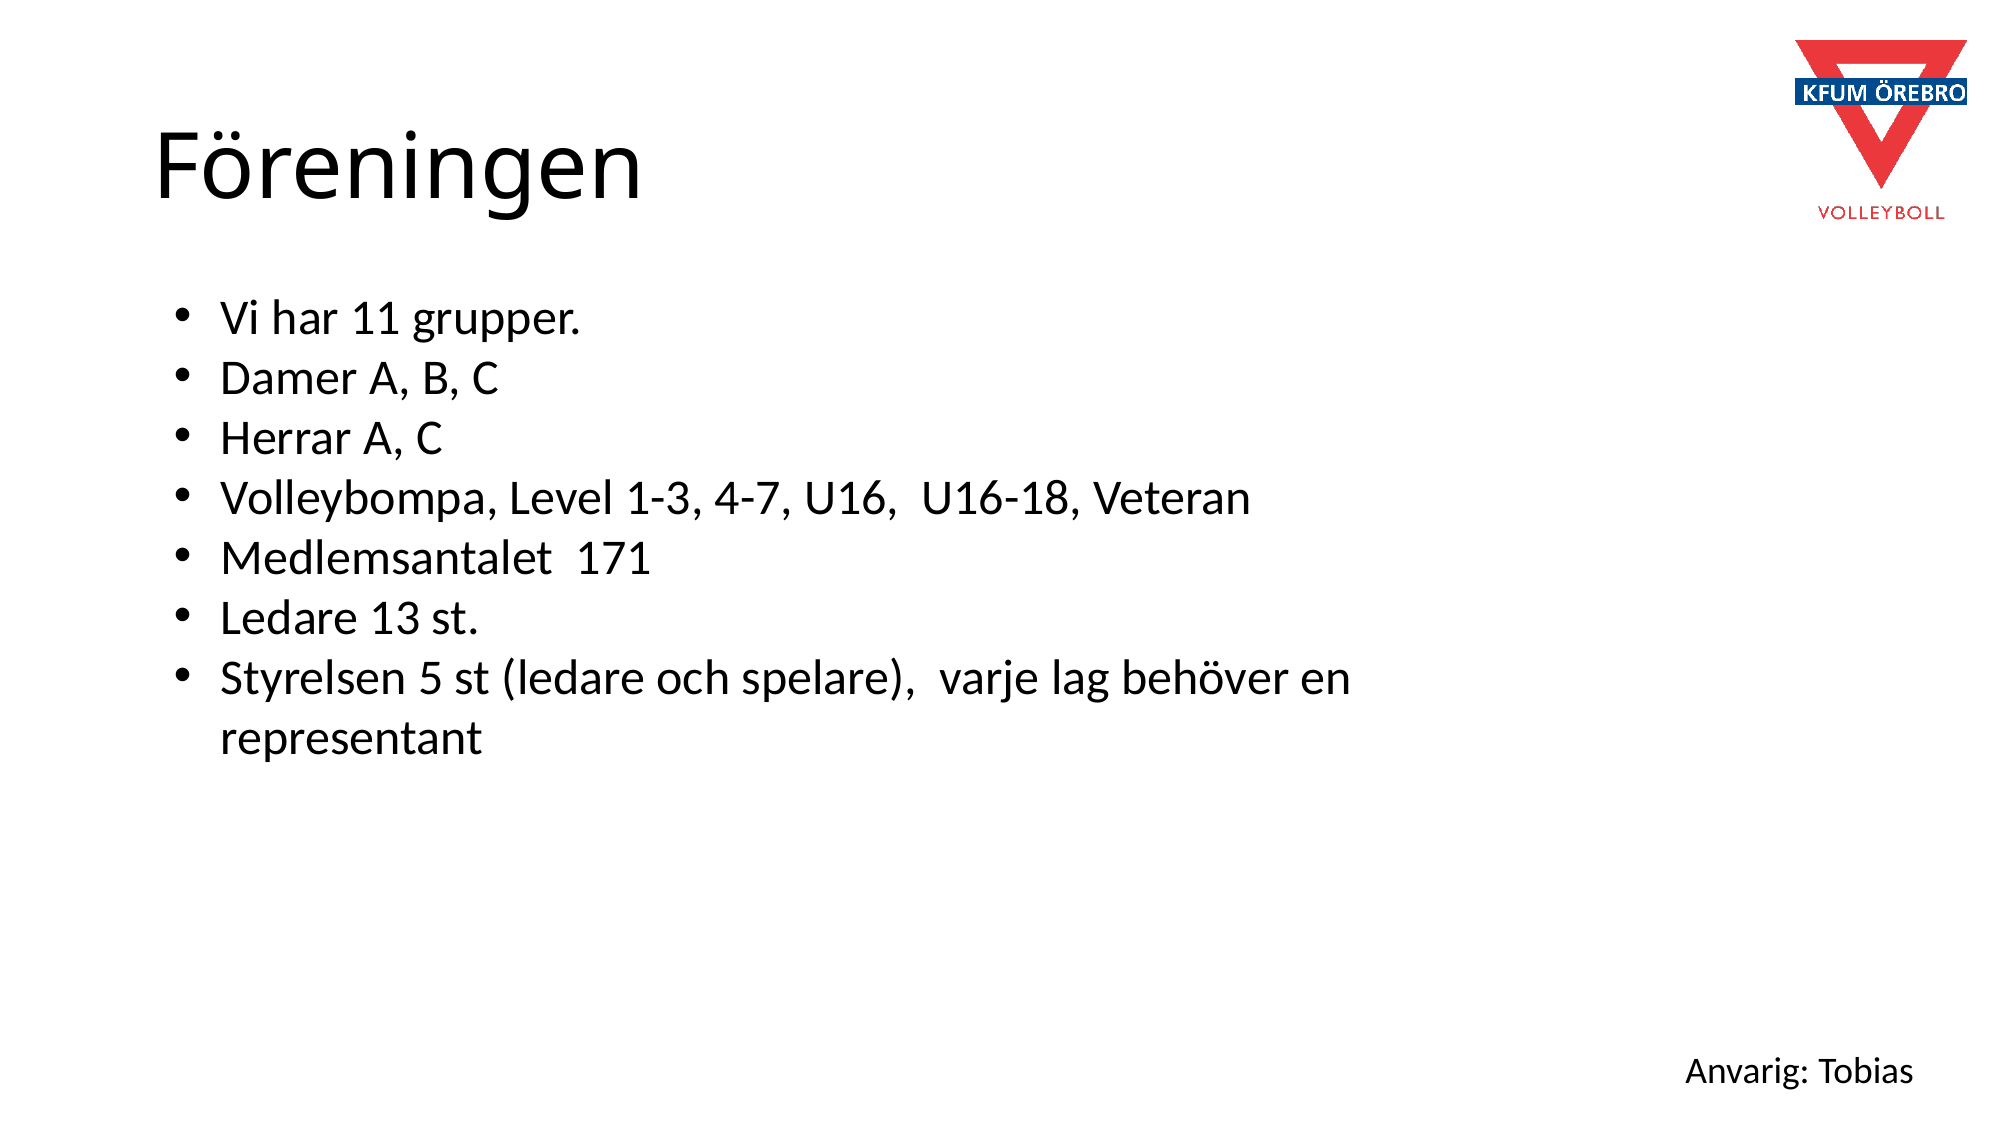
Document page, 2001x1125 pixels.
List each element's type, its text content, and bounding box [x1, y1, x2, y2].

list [1795, 40, 1967, 225]
text_box Vi har 11 grupper. Damer A, B, C Herrar A, C Volleybompa, Level 1-3, 4-7, U16, U16-18, Veteran Medlemsantalet 171 Ledare 13 st. Styrelsen 5 st (ledare och spelare), varje lag behöver en representant [159, 277, 1602, 772]
title Föreningen [137, 59, 1863, 278]
text_box Anvarig: Tobias [1670, 1038, 1967, 1099]
